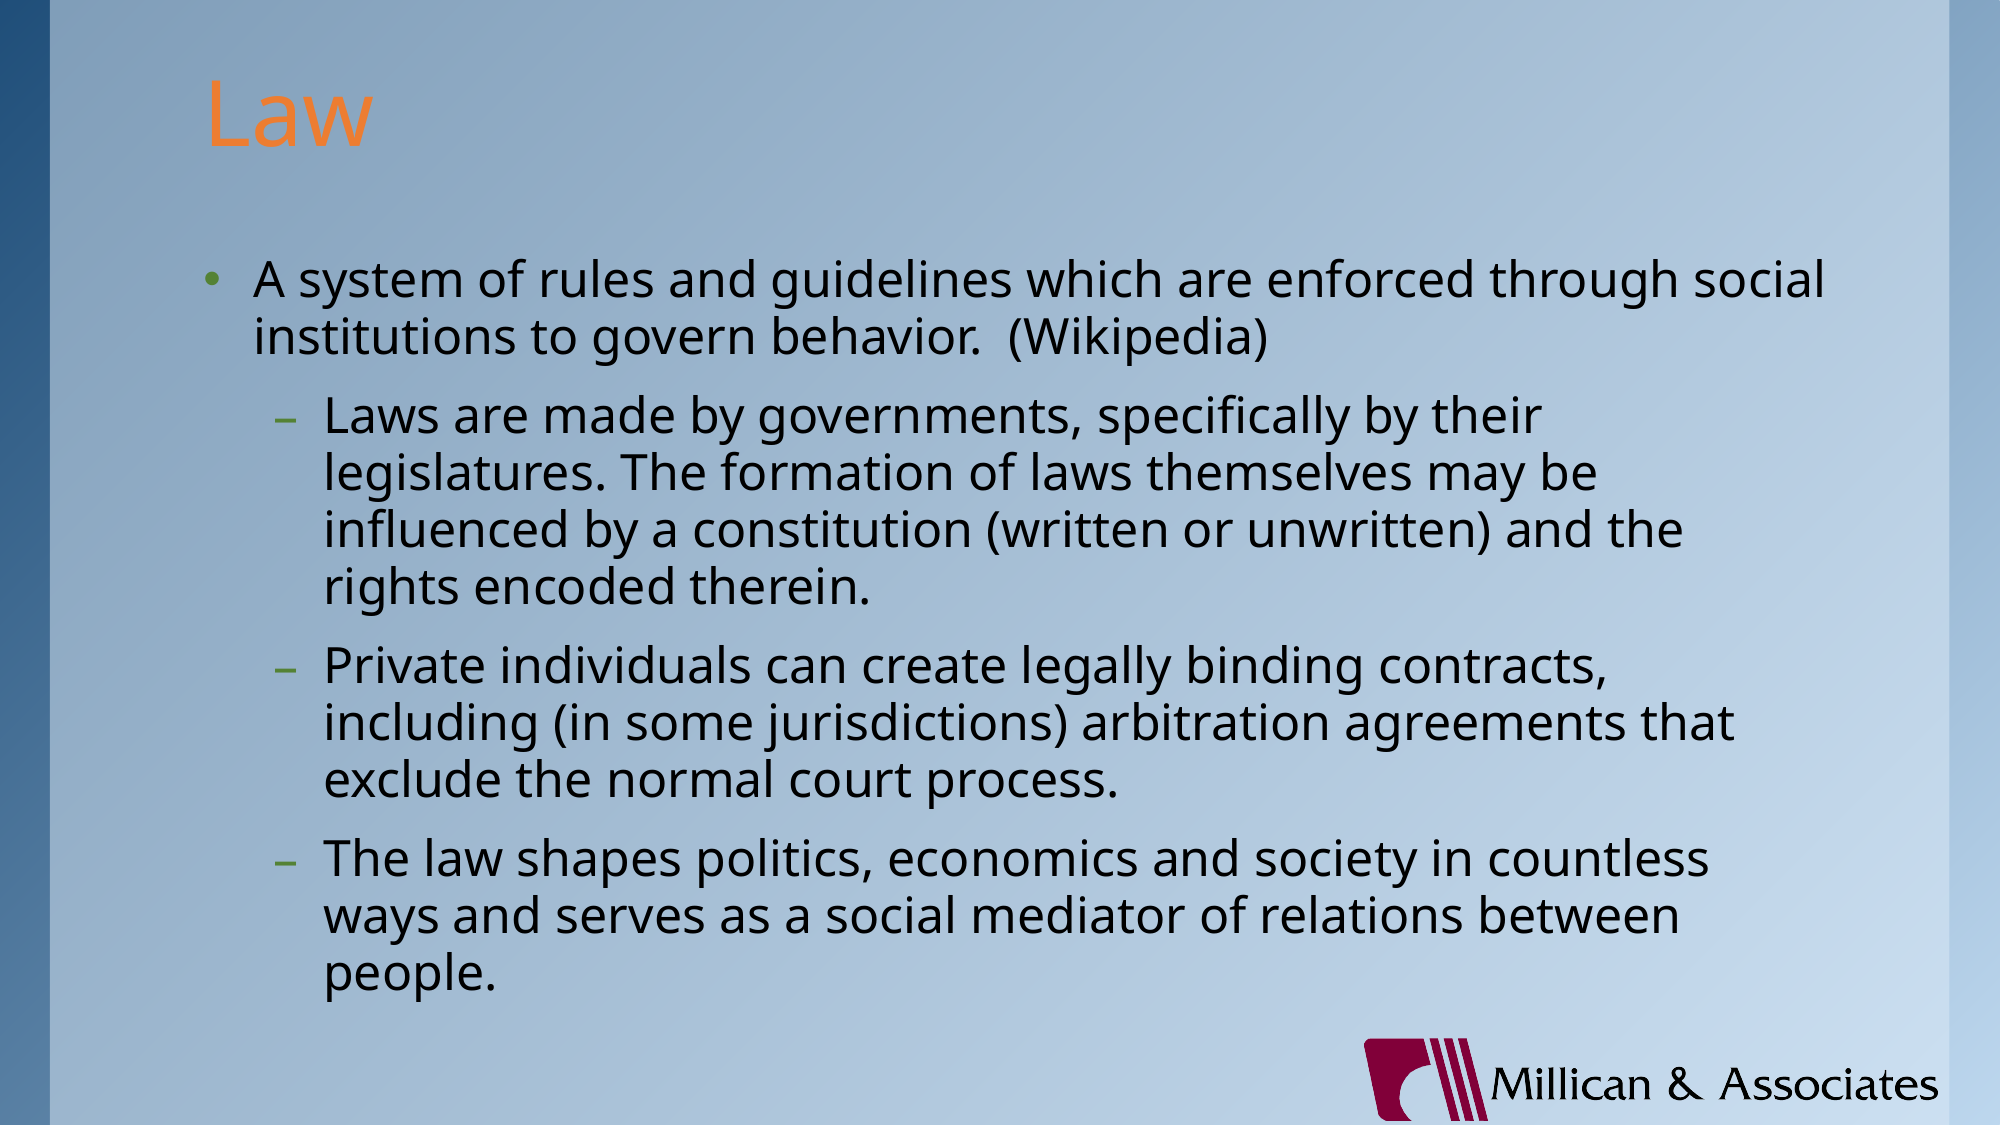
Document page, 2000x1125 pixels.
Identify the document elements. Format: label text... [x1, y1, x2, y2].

list A system of rules and guidelines which are enforced through social institutions to govern behavior. (Wikipedia) Laws are made by governments, specifically by their legislatures. The formation of laws themselves may be influenced by a constitution (written or unwritten) and the rights encoded therein. Private individuals can create legally binding contracts, including (in some jurisdictions) arbitration agreements that exclude the normal court process. The law shapes politics, economics and society in countless ways and serves as a social mediator of relations between people. [183, 241, 1850, 1050]
picture [1364, 1034, 1950, 1125]
title Law [183, 12, 1850, 175]
